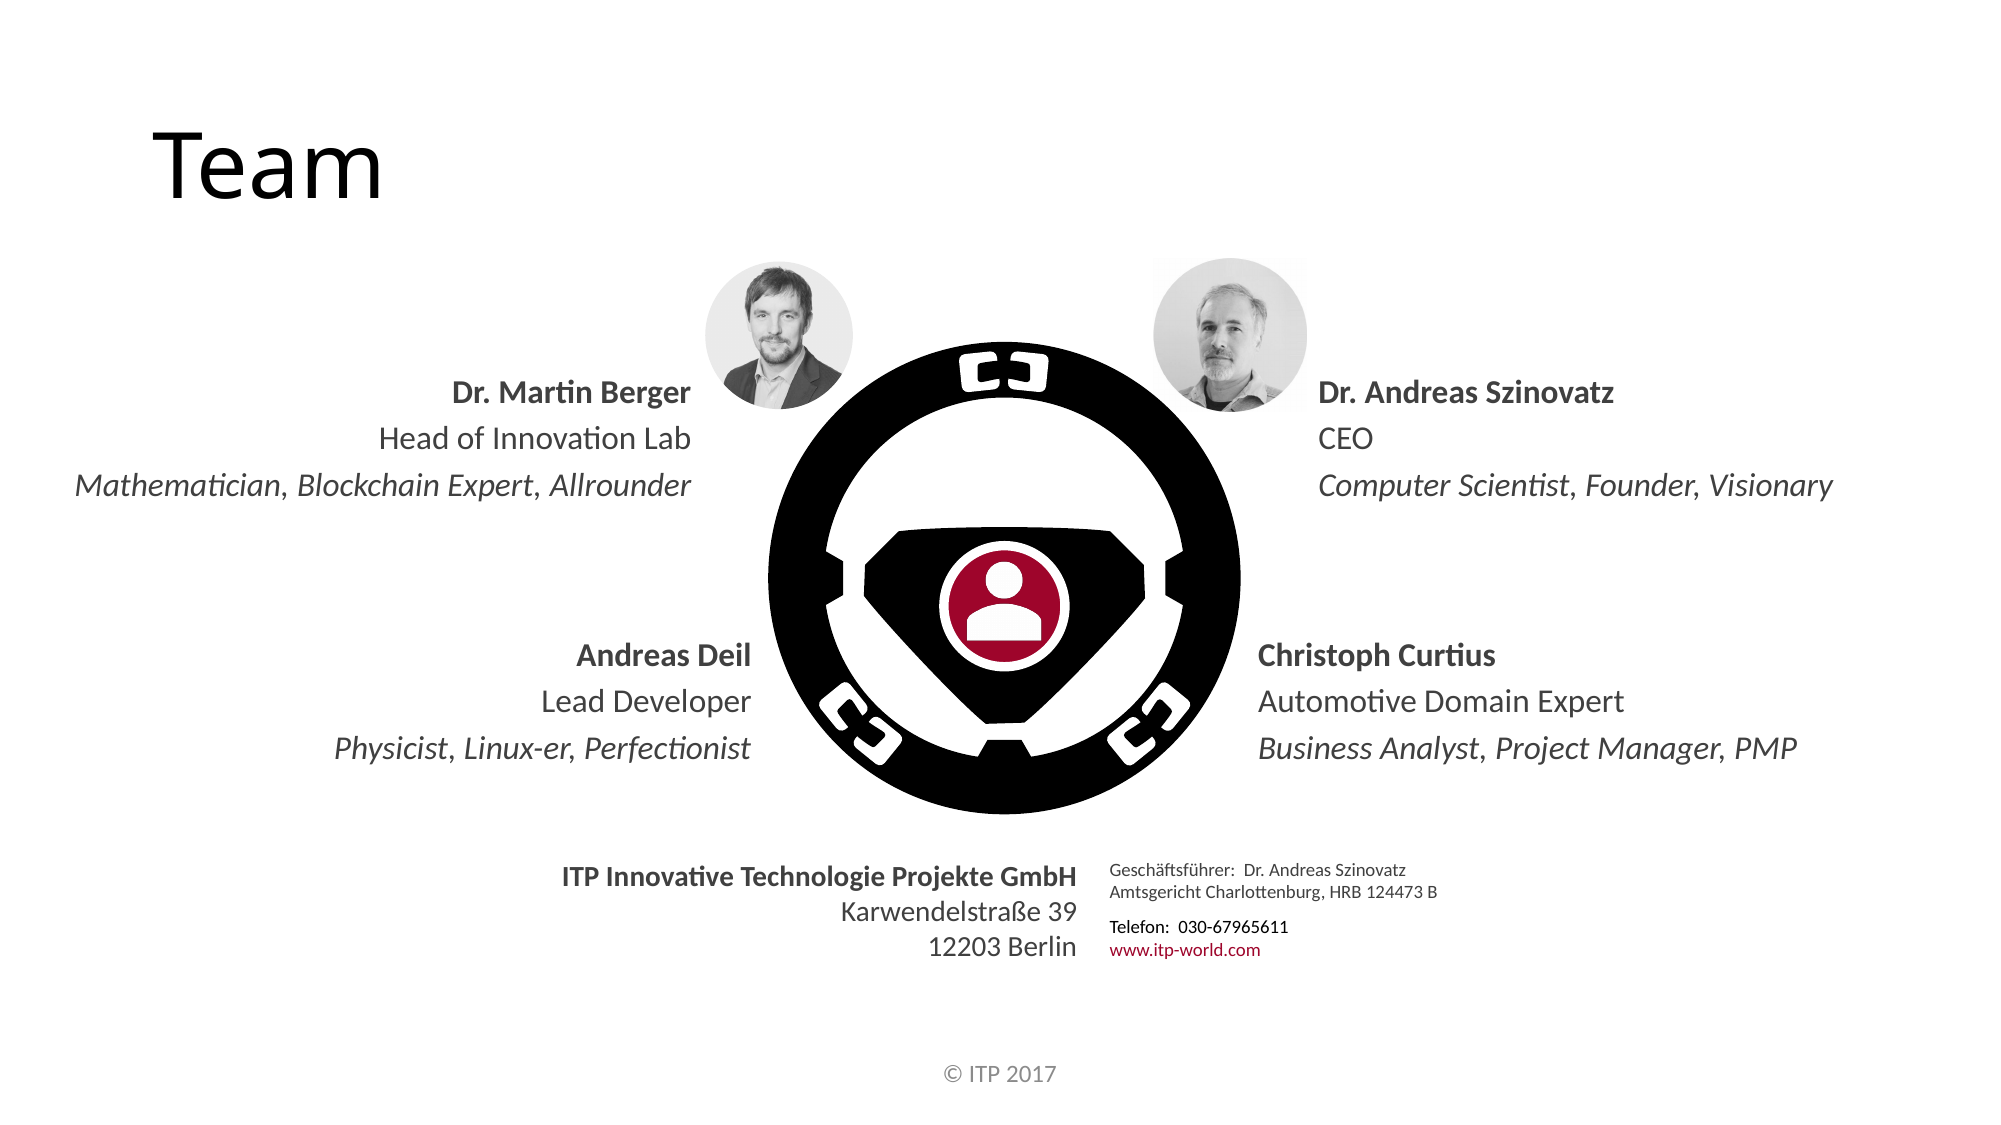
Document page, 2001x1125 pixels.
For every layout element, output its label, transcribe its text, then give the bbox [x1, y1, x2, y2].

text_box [768, 341, 1241, 815]
footer © ITP 2017 [662, 1042, 1338, 1103]
text_box Christoph Curtius Automotive Domain Expert Business Analyst, Project Manager, PMP [1243, 604, 1862, 794]
picture [705, 261, 853, 410]
text_box Dr. Andreas Szinovatz CEO Computer Scientist, Founder, Visionary [1303, 341, 1899, 531]
text_box Andreas Deil Lead Developer Physicist, Linux-er, Perfectionist [200, 604, 767, 794]
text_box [544, 849, 1455, 971]
text_box Dr. Martin Berger Head of Innovation Lab Mathematician, Blockchain Expert, Allrounder [39, 341, 707, 531]
title Team [137, 59, 1863, 278]
picture [1153, 258, 1307, 412]
